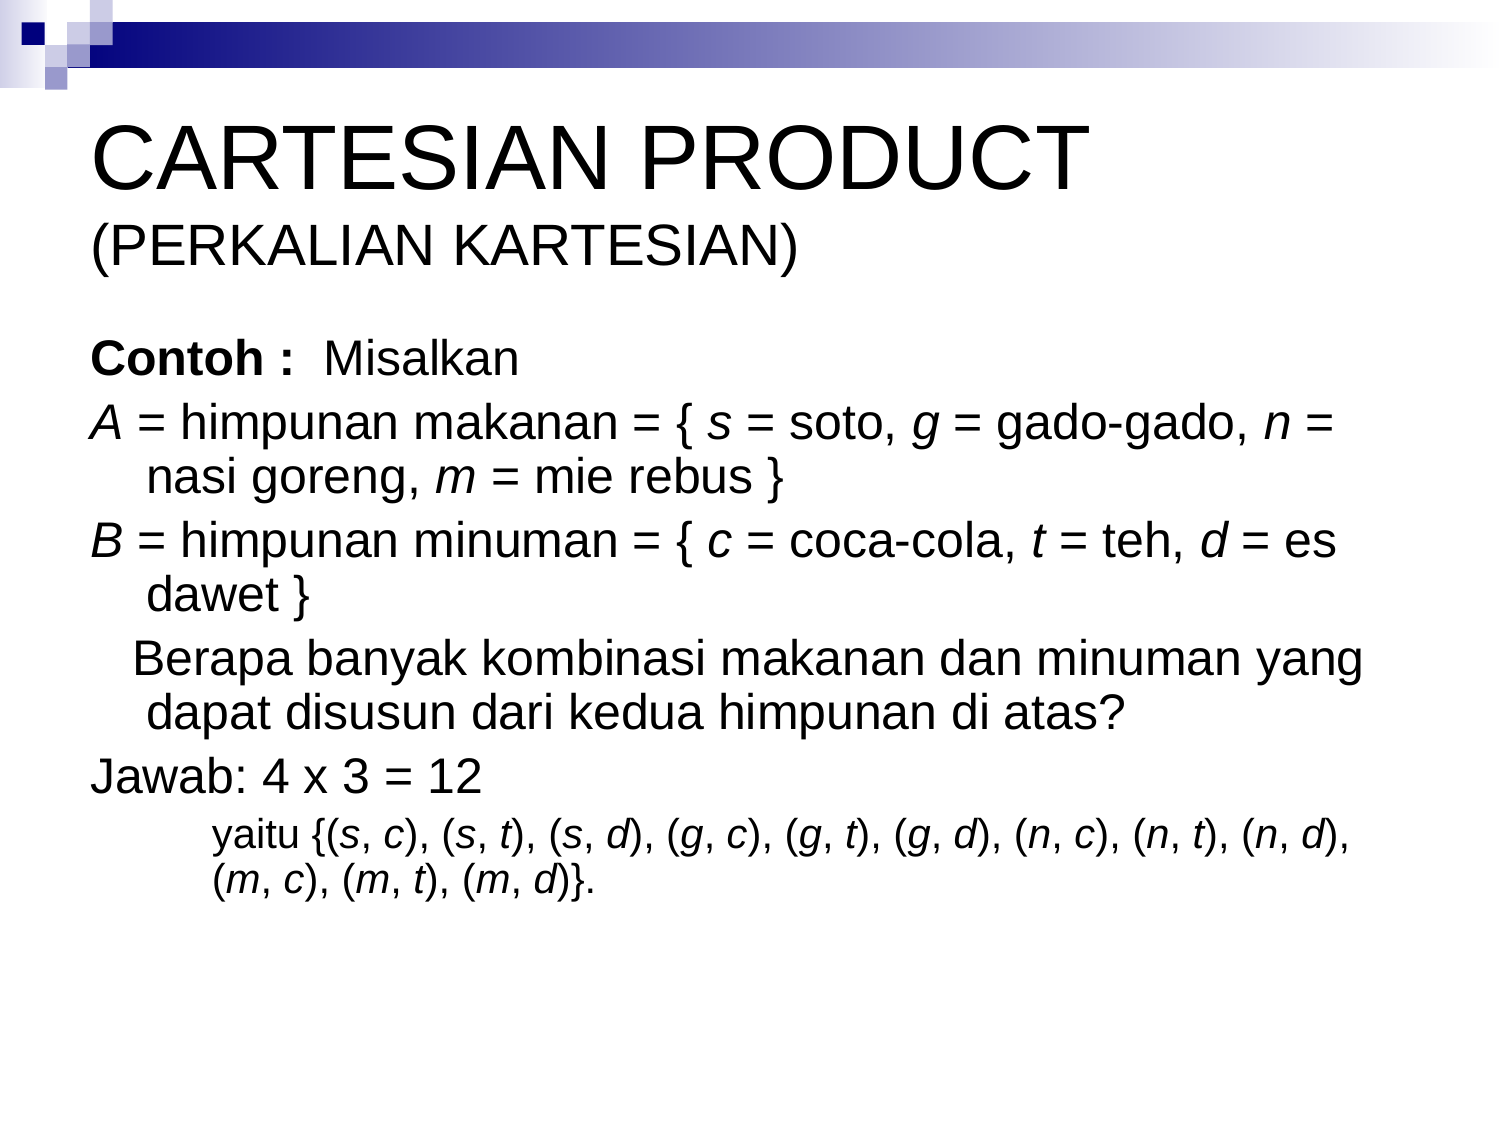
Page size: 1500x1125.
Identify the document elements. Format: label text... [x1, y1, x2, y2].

title CARTESIAN PRODUCT (PERKALIAN KARTESIAN) [75, 75, 1425, 300]
list Contoh : Misalkan A = himpunan makanan = { s = soto, g = gado-gado, n = nasi goreng, m = mie rebus } B = himpunan minuman = { c = coca-cola, t = teh, d = es dawet } Berapa banyak kombinasi makanan dan minuman yang dapat disusun dari kedua himpunan di atas? Jawab: 4 x 3 = 12 yaitu {(s, c), (s, t), (s, d), (g, c), (g, t), (g, d), (n, c), (n, t), (n, d), (m, c), (m, t), (m, d)}. [75, 324, 1425, 963]
